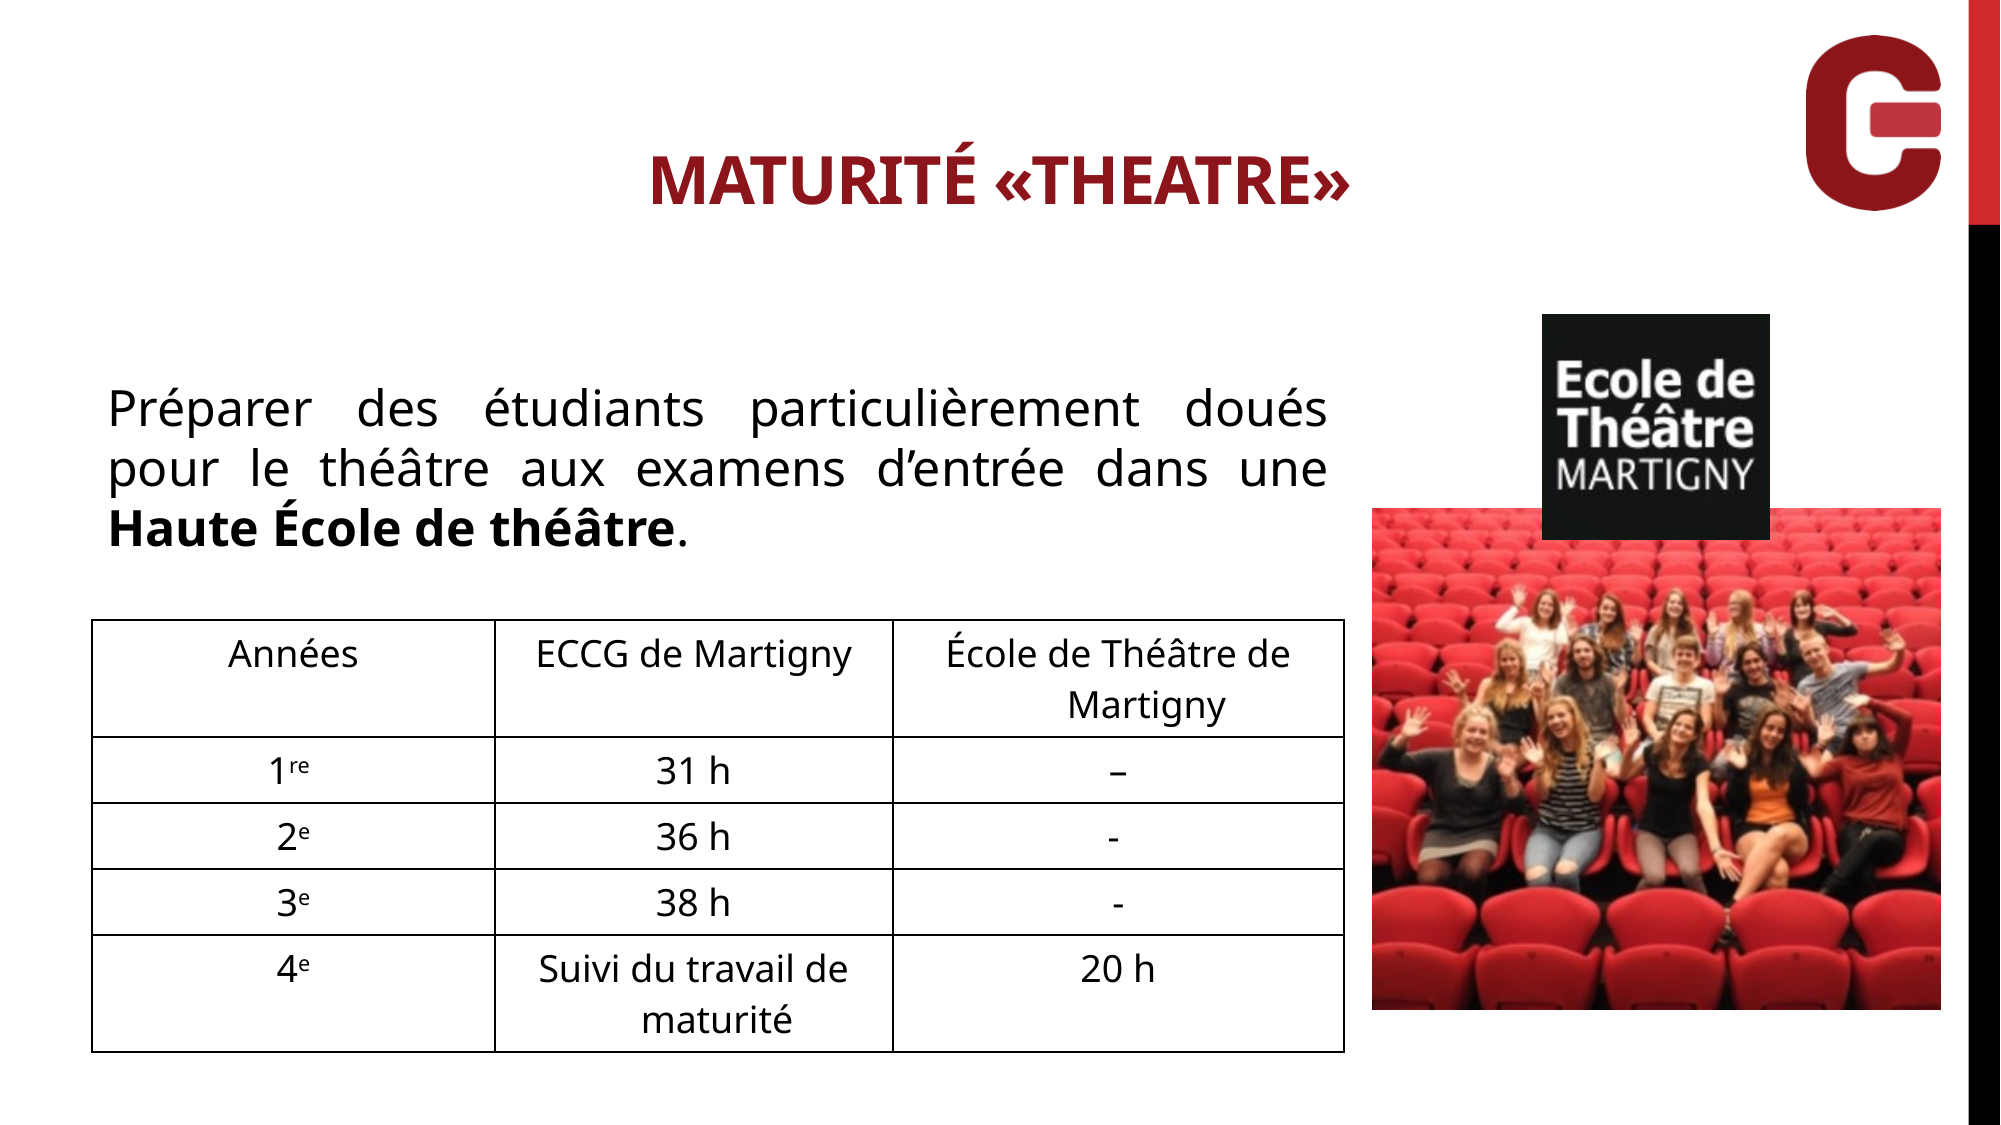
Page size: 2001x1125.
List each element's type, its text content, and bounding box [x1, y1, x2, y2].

table_header Années [93, 621, 494, 736]
table_cell - [894, 870, 1343, 934]
picture [1805, 35, 1941, 211]
table_header ECCG de Martigny [496, 621, 892, 736]
table_cell 2e [93, 804, 494, 868]
table_cell 4e [93, 936, 494, 1051]
table_cell 38 h [496, 870, 892, 934]
title Maturité «THEATRE» [0, 122, 2000, 226]
table_cell 1re [93, 738, 494, 802]
table_cell - [894, 804, 1343, 868]
table_cell – [894, 738, 1343, 802]
list Préparer des étudiants particulièrement doués pour le théâtre aux examens d’entrée dans une Haute École de théâtre. [92, 291, 1345, 619]
table_header École de Théâtre de Martigny [894, 621, 1343, 736]
picture [1371, 314, 1941, 1011]
table_cell 20 h [894, 936, 1343, 1051]
table_cell 36 h [496, 804, 892, 868]
table_cell 31 h [496, 738, 892, 802]
table_cell 3e [93, 870, 494, 934]
table_cell Suivi du travail de maturité [496, 936, 892, 1051]
